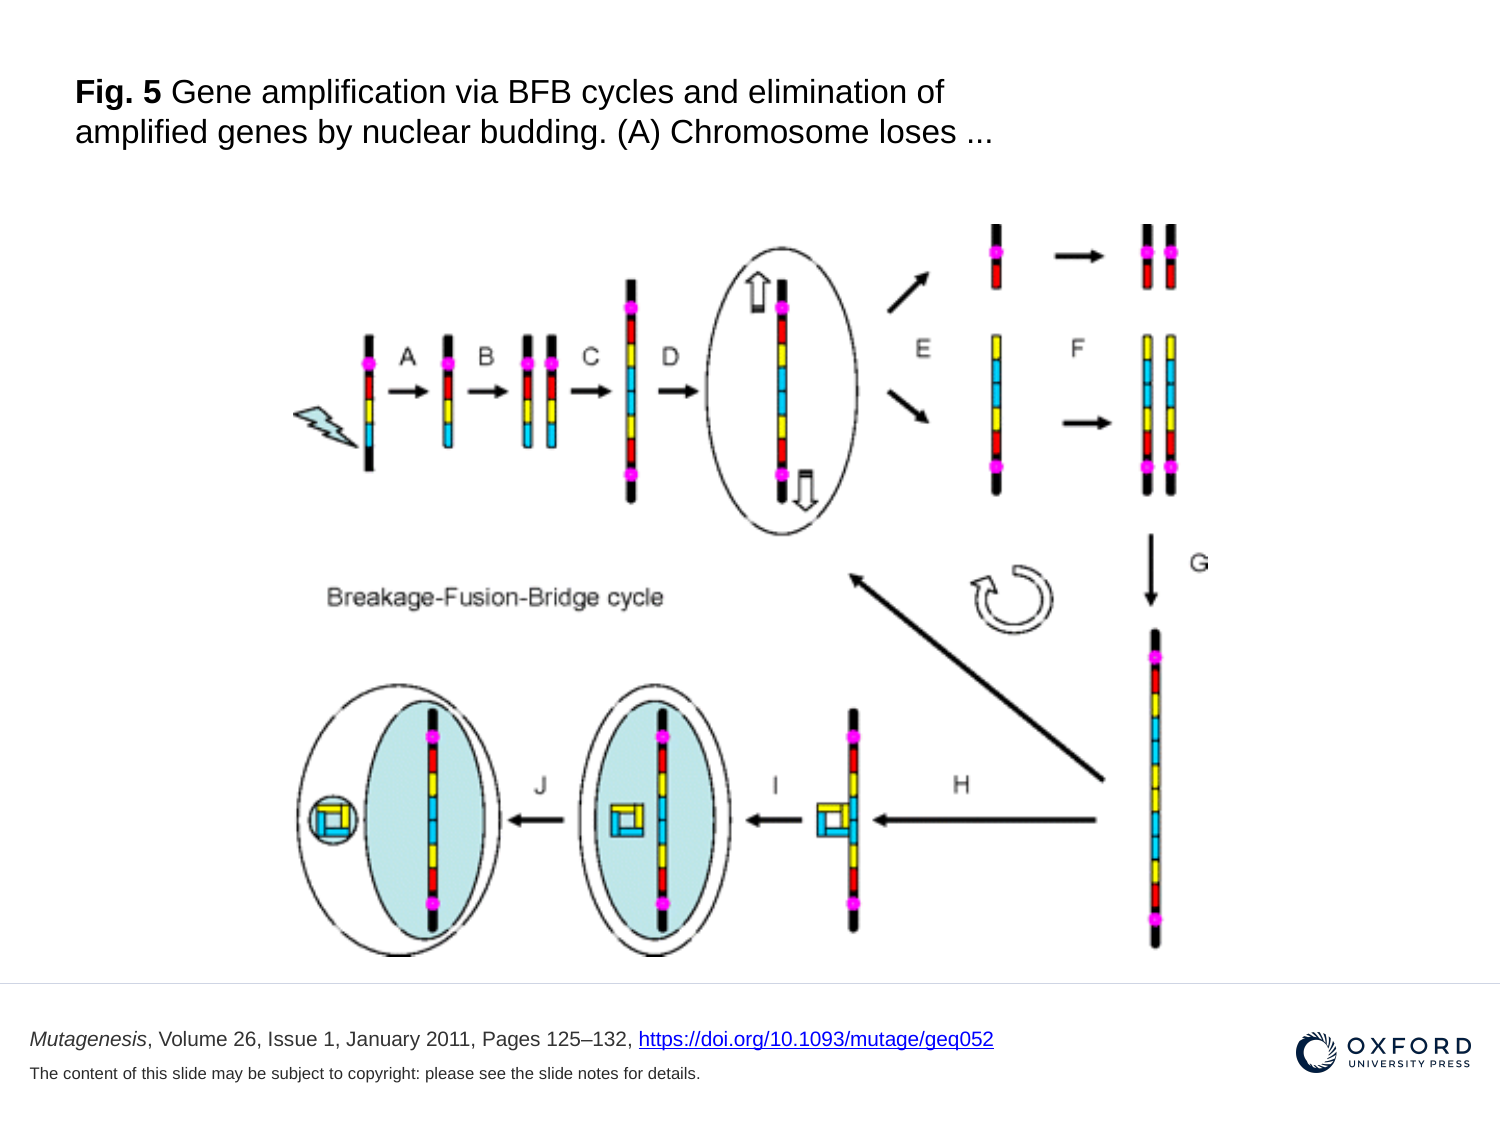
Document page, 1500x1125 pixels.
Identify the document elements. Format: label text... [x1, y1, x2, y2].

footer Mutagenesis, Volume 26, Issue 1, January 2011, Pages 125–132, https://doi.org/10.1093/mutage/geq052 The content of this slide may be subject to copyright: please see the slide notes for details. [0, 983, 1260, 1125]
picture [1296, 1032, 1471, 1073]
picture [293, 224, 1208, 957]
title Fig. 5 Gene amplification via BFB cycles and elimination of amplified genes by nuclear budding. (A) Chromosome loses ... [75, 69, 1078, 171]
